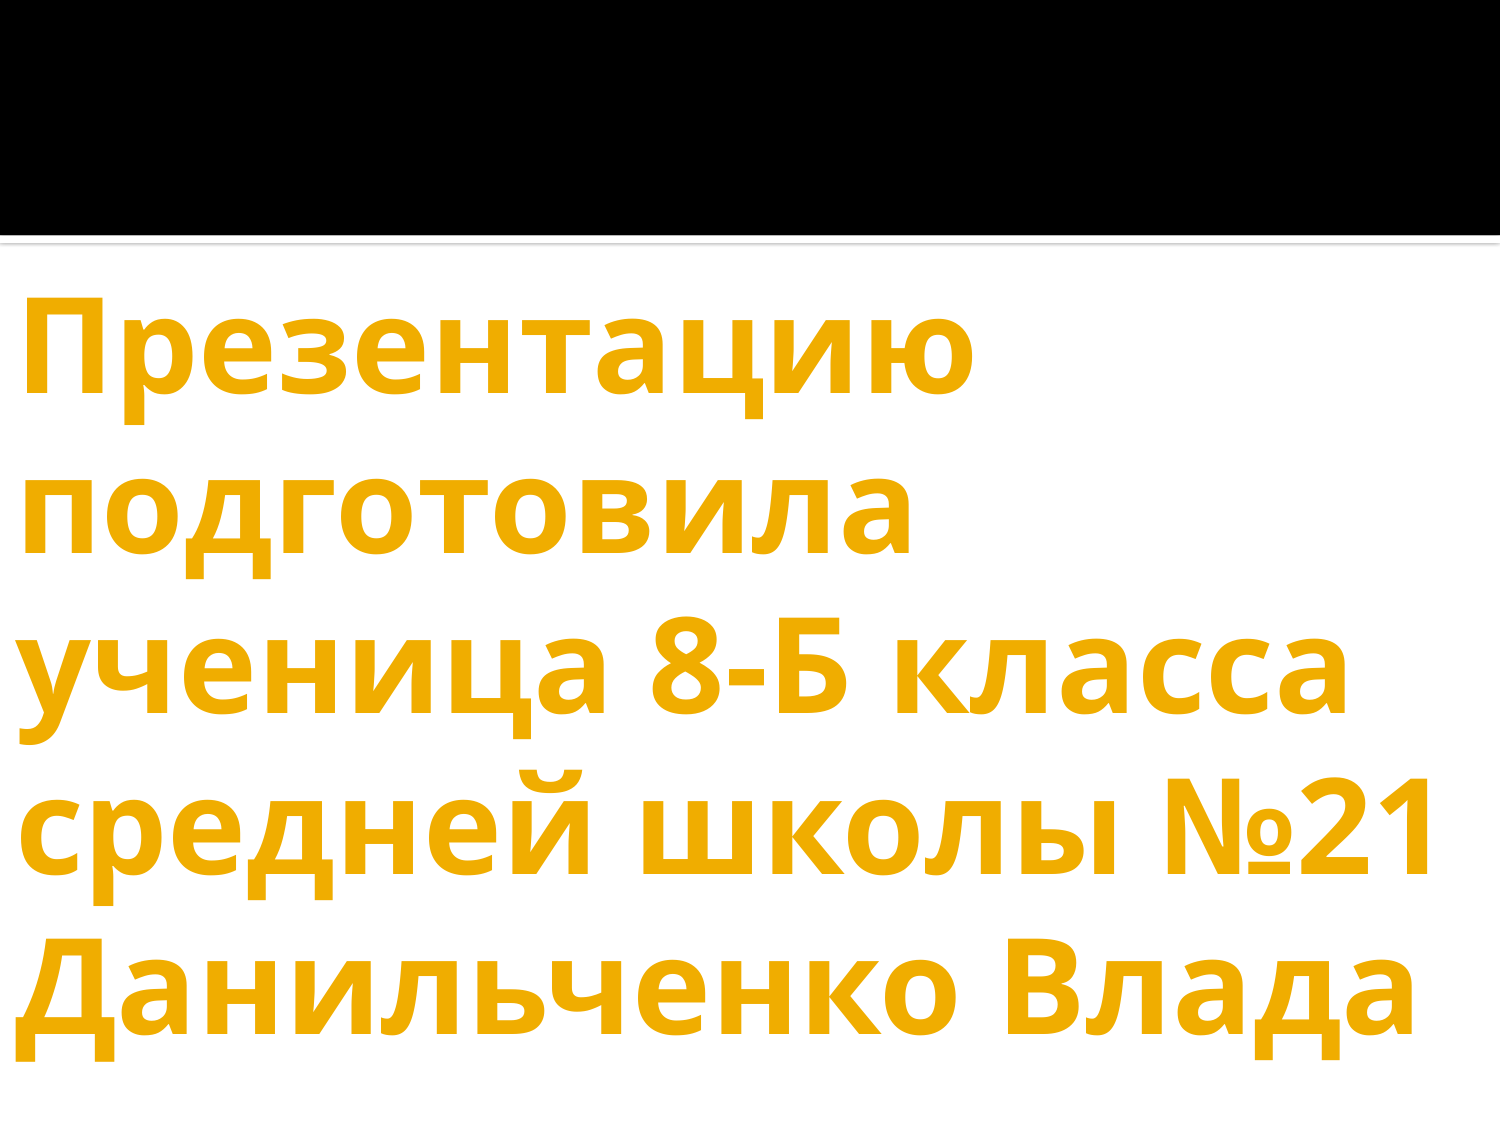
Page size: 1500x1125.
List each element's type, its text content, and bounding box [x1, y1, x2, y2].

title Презентацию подготовила ученица 8-Б класса средней школы №21 Данильченко Влада [0, 196, 1500, 1125]
